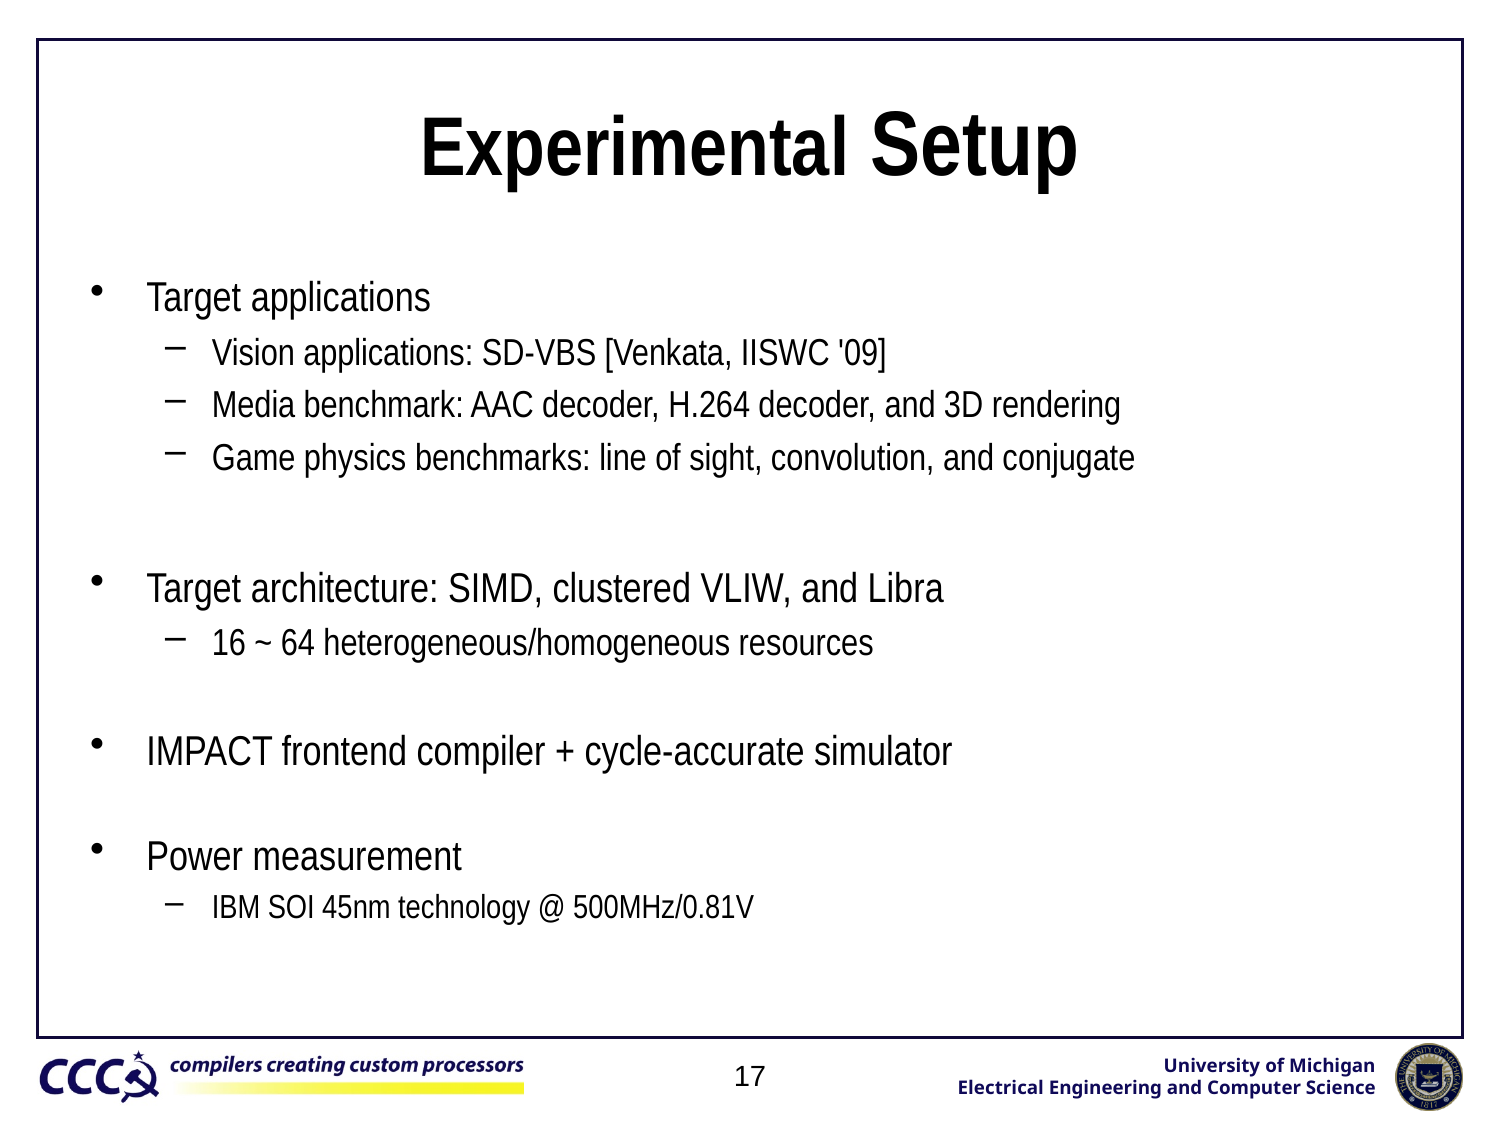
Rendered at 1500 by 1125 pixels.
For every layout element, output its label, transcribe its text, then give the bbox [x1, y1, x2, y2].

list Target applications Vision applications: SD-VBS [Venkata, IISWC '09] Media benchmark: AAC decoder, H.264 decoder, and 3D rendering Game physics benchmarks: line of sight, convolution, and conjugate Target architecture: SIMD, clustered VLIW, and Libra 16 ~ 64 heterogeneous/homogeneous resources IMPACT frontend compiler + cycle-accurate simulator Power measurement IBM SOI 45nm technology @ 500MHz/0.81V [74, 262, 1426, 1006]
title Experimental Setup [74, 44, 1426, 233]
footer 17 [512, 1049, 988, 1101]
picture [37, 1050, 524, 1106]
